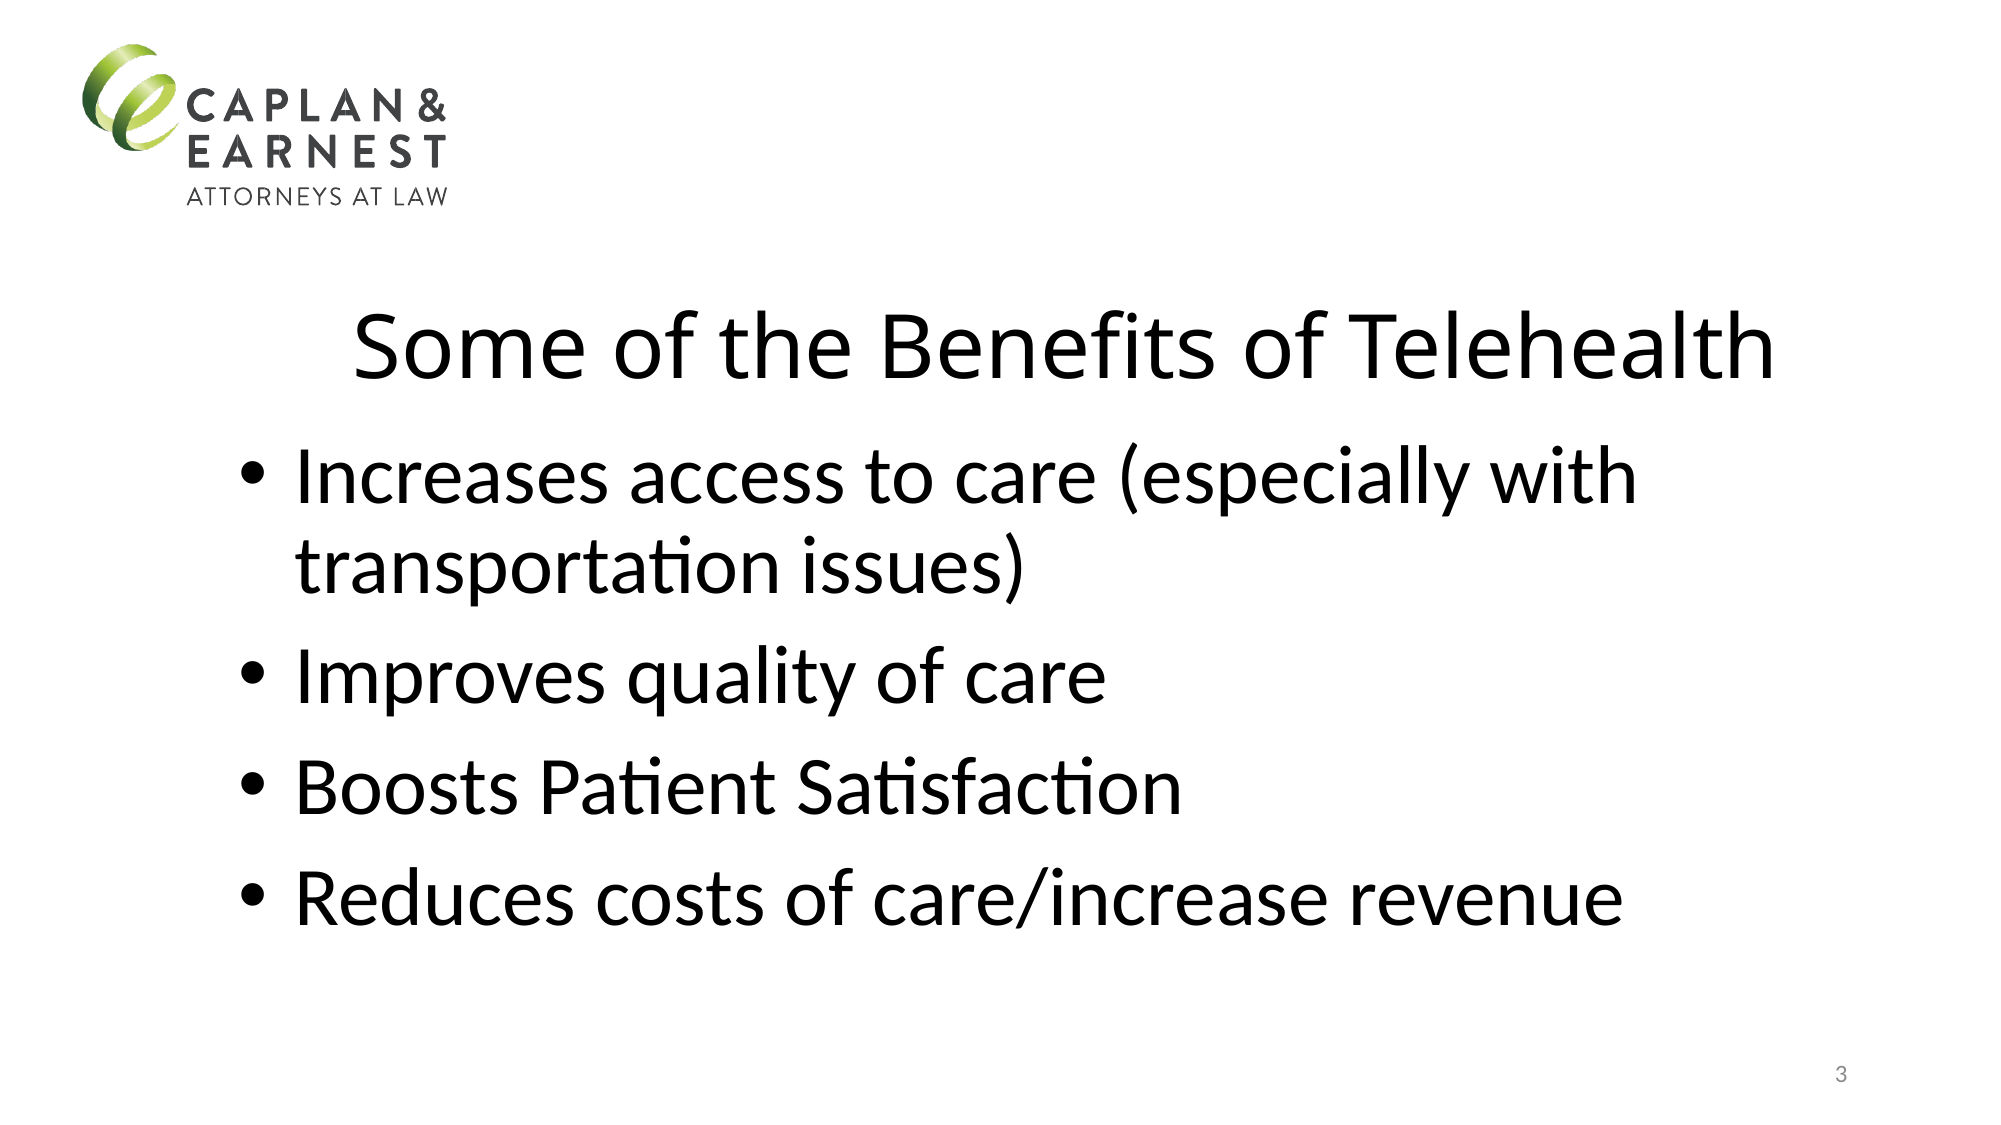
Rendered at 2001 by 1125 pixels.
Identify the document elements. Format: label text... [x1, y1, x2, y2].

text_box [81, 43, 447, 206]
title Some of the Benefits of Telehealth [223, 236, 1910, 406]
slide_number 3 [1412, 1042, 1863, 1103]
subtitle Increases access to care (especially with transportation issues) Improves quality of care Boosts Patient Satisfaction Reduces costs of care/increase revenue [223, 423, 1910, 1074]
